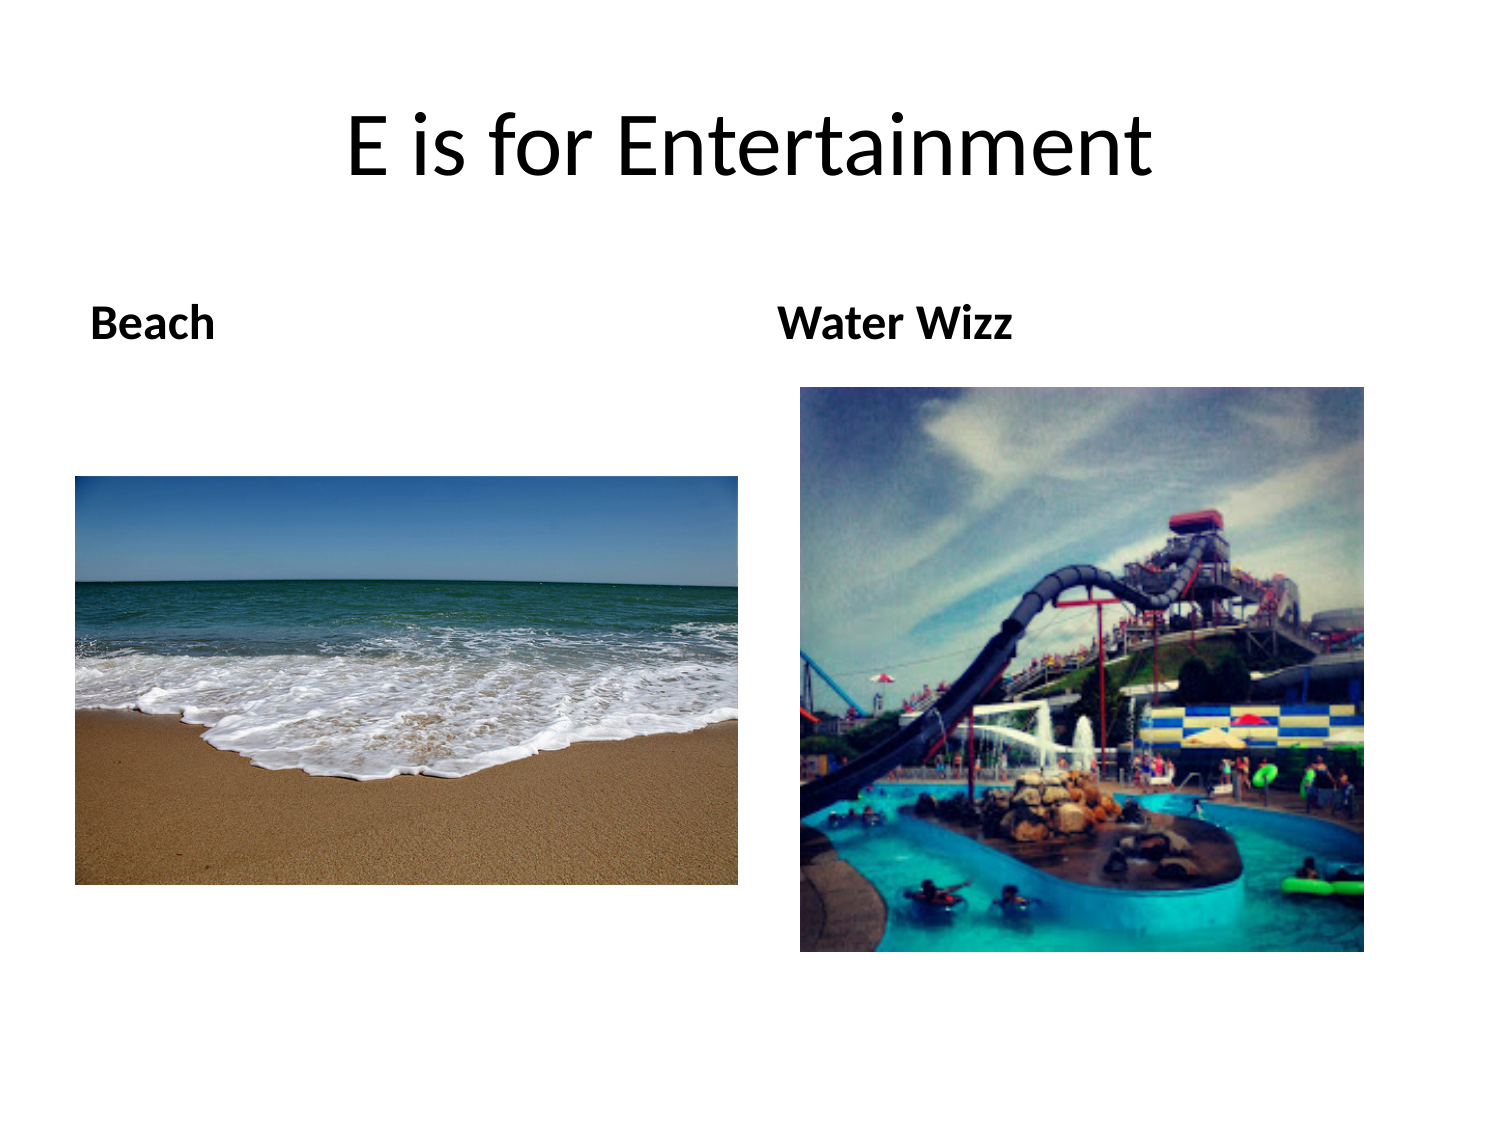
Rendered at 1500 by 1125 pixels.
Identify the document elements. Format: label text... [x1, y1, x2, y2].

list Water Wizz [761, 251, 1425, 357]
list Beach [75, 251, 738, 357]
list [74, 476, 738, 886]
title E is for Entertainment [75, 45, 1425, 233]
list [799, 387, 1365, 952]
